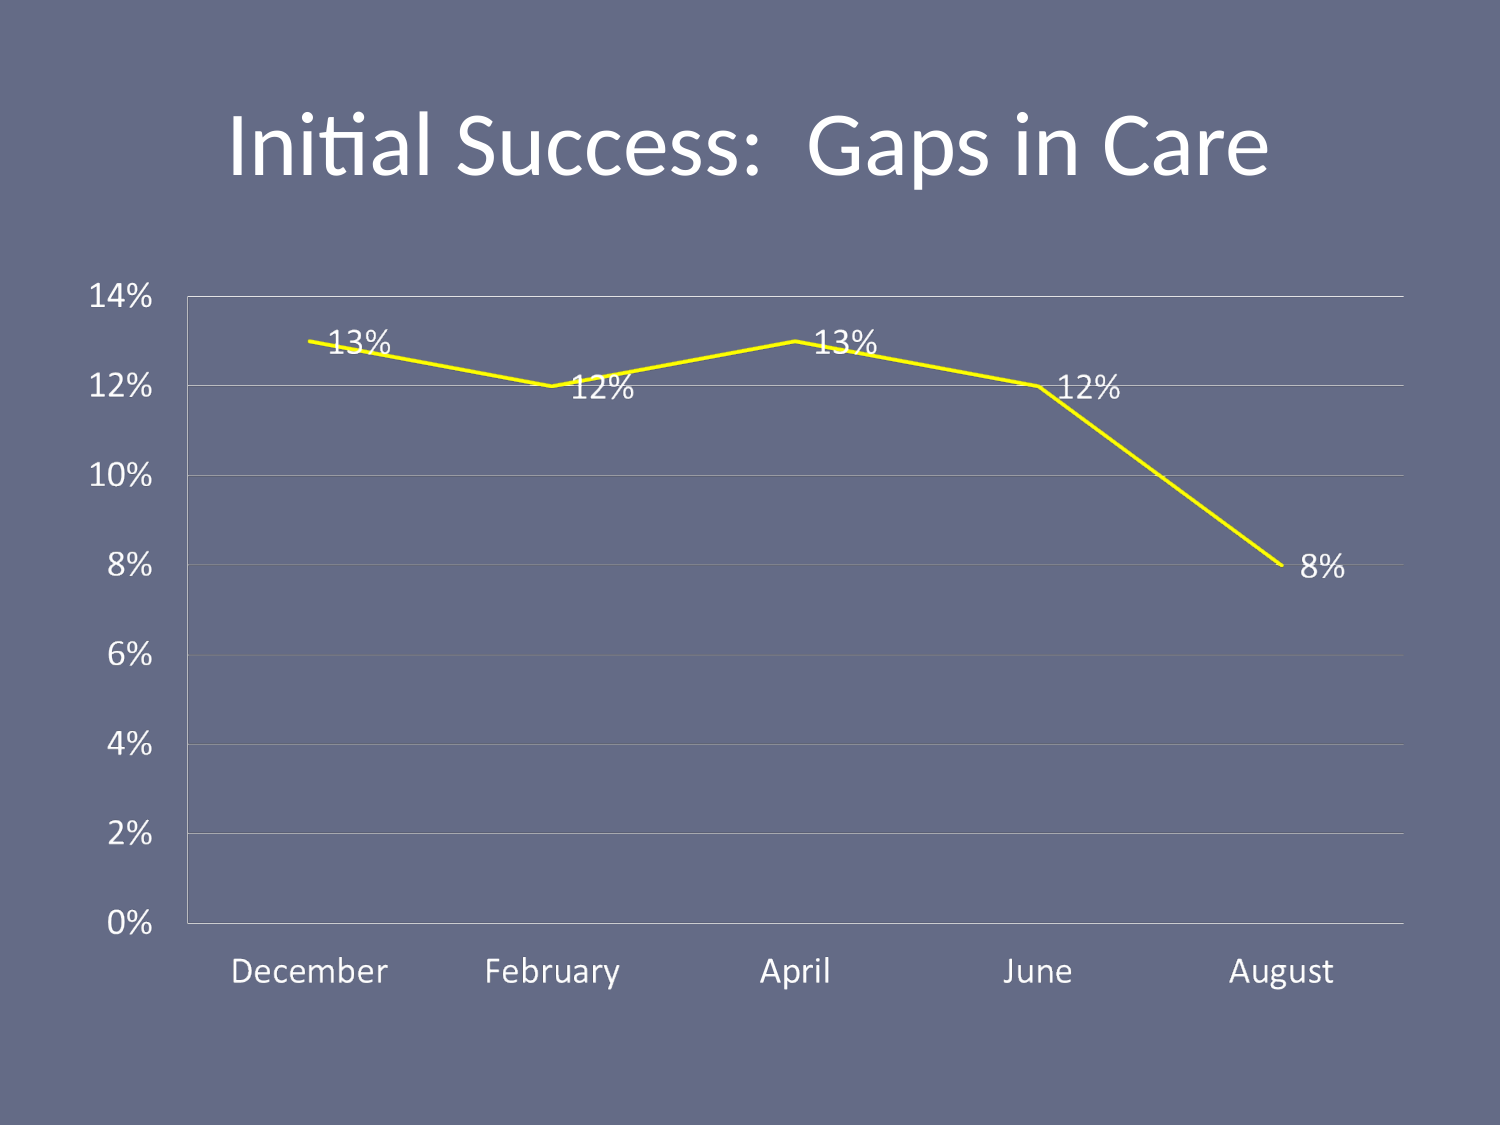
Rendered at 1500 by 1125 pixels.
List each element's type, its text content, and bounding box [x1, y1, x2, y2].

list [66, 253, 1434, 1014]
title Initial Success: Gaps in Care [75, 45, 1425, 233]
